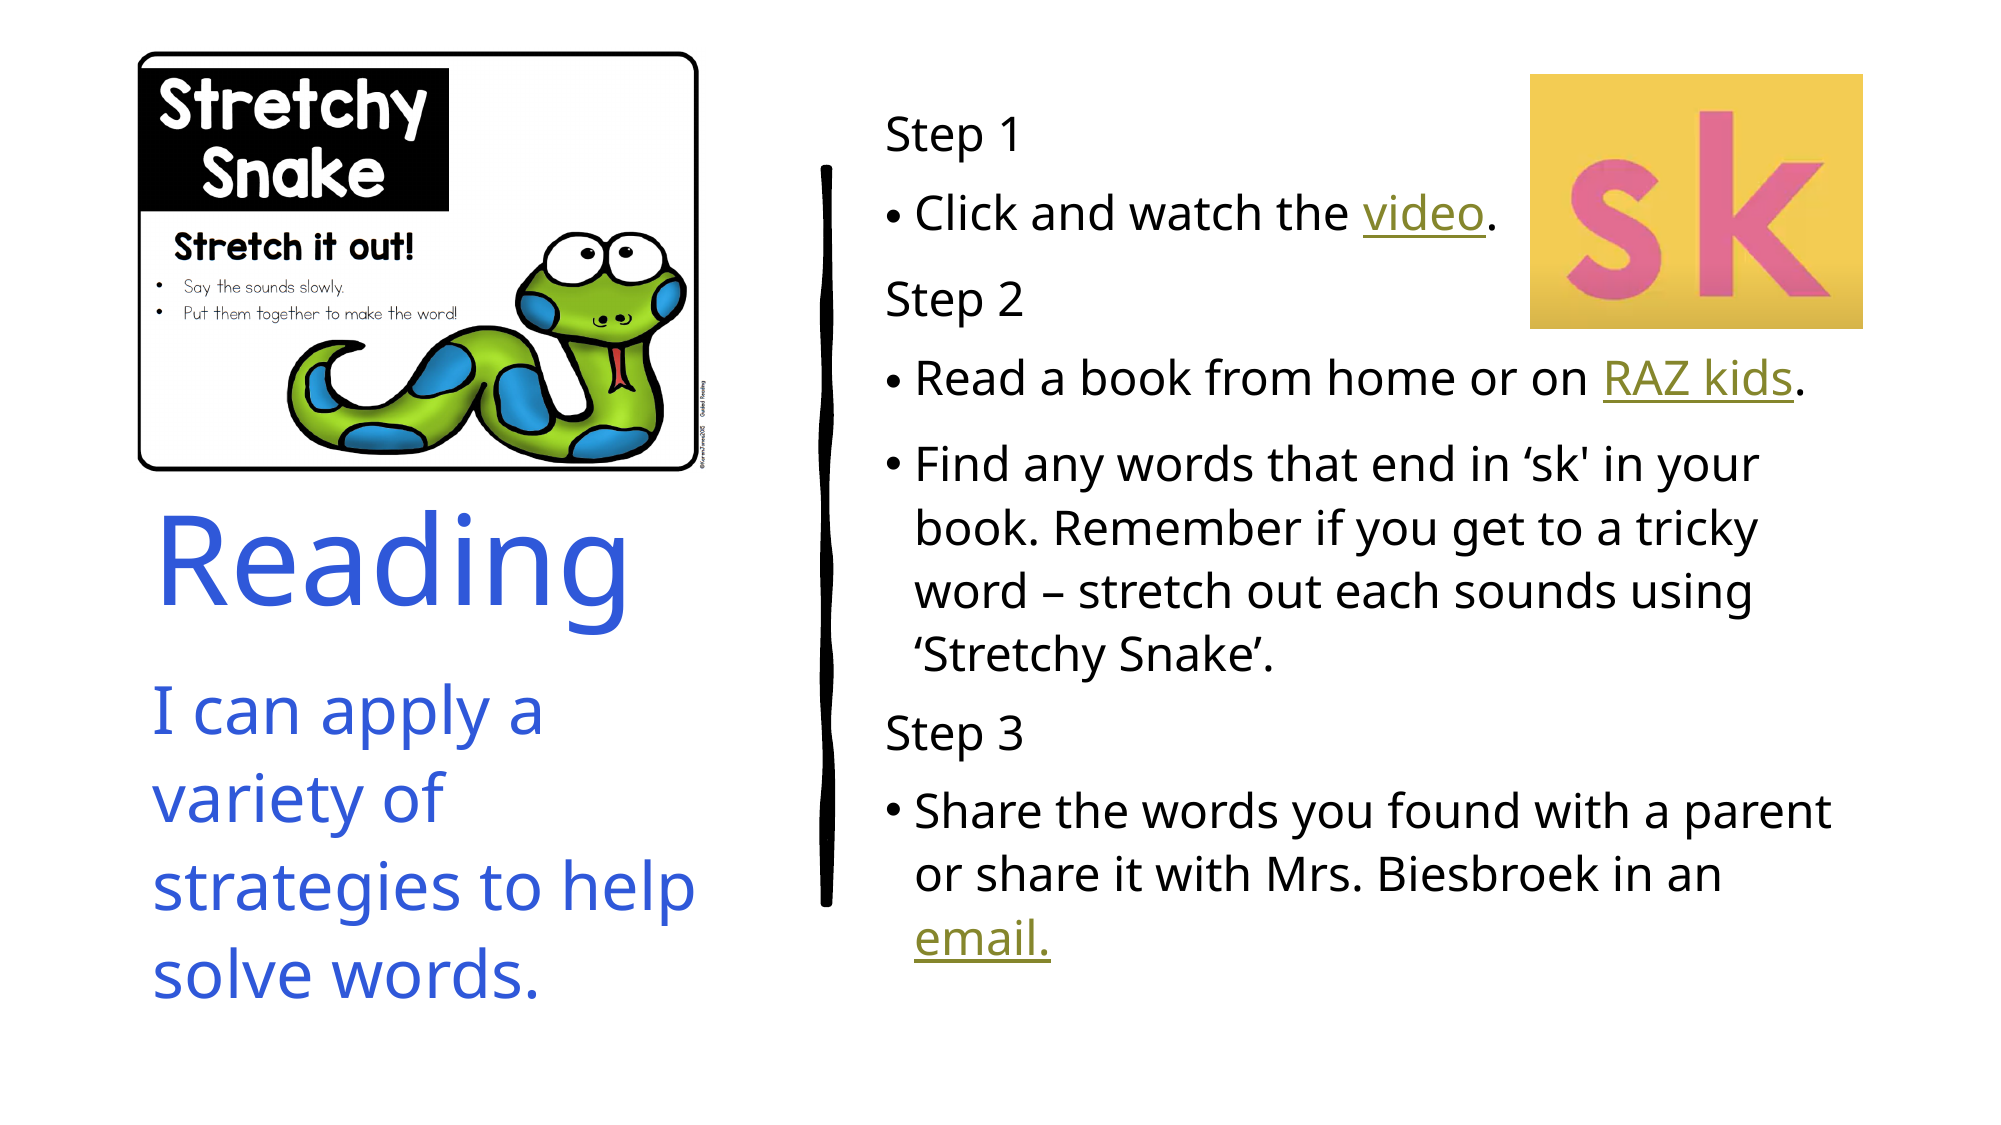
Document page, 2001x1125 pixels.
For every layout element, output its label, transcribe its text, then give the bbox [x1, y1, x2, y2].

picture [1530, 74, 1863, 329]
picture [138, 0, 705, 545]
list Step 1 Click and watch the video. Step 2 Read a book from home or on RAZ kids. Find any words that end in ‘sk' in your book. Remember if you get to a tricky word – stretch out each sounds using ‘Stretchy Snake’. Step 3 Share the words you found with a parent or share it with Mrs. Biesbroek in an email. [870, 90, 1863, 981]
title Reading [137, 75, 783, 638]
list I can apply a variety of strategies to help solve words. [137, 652, 783, 981]
